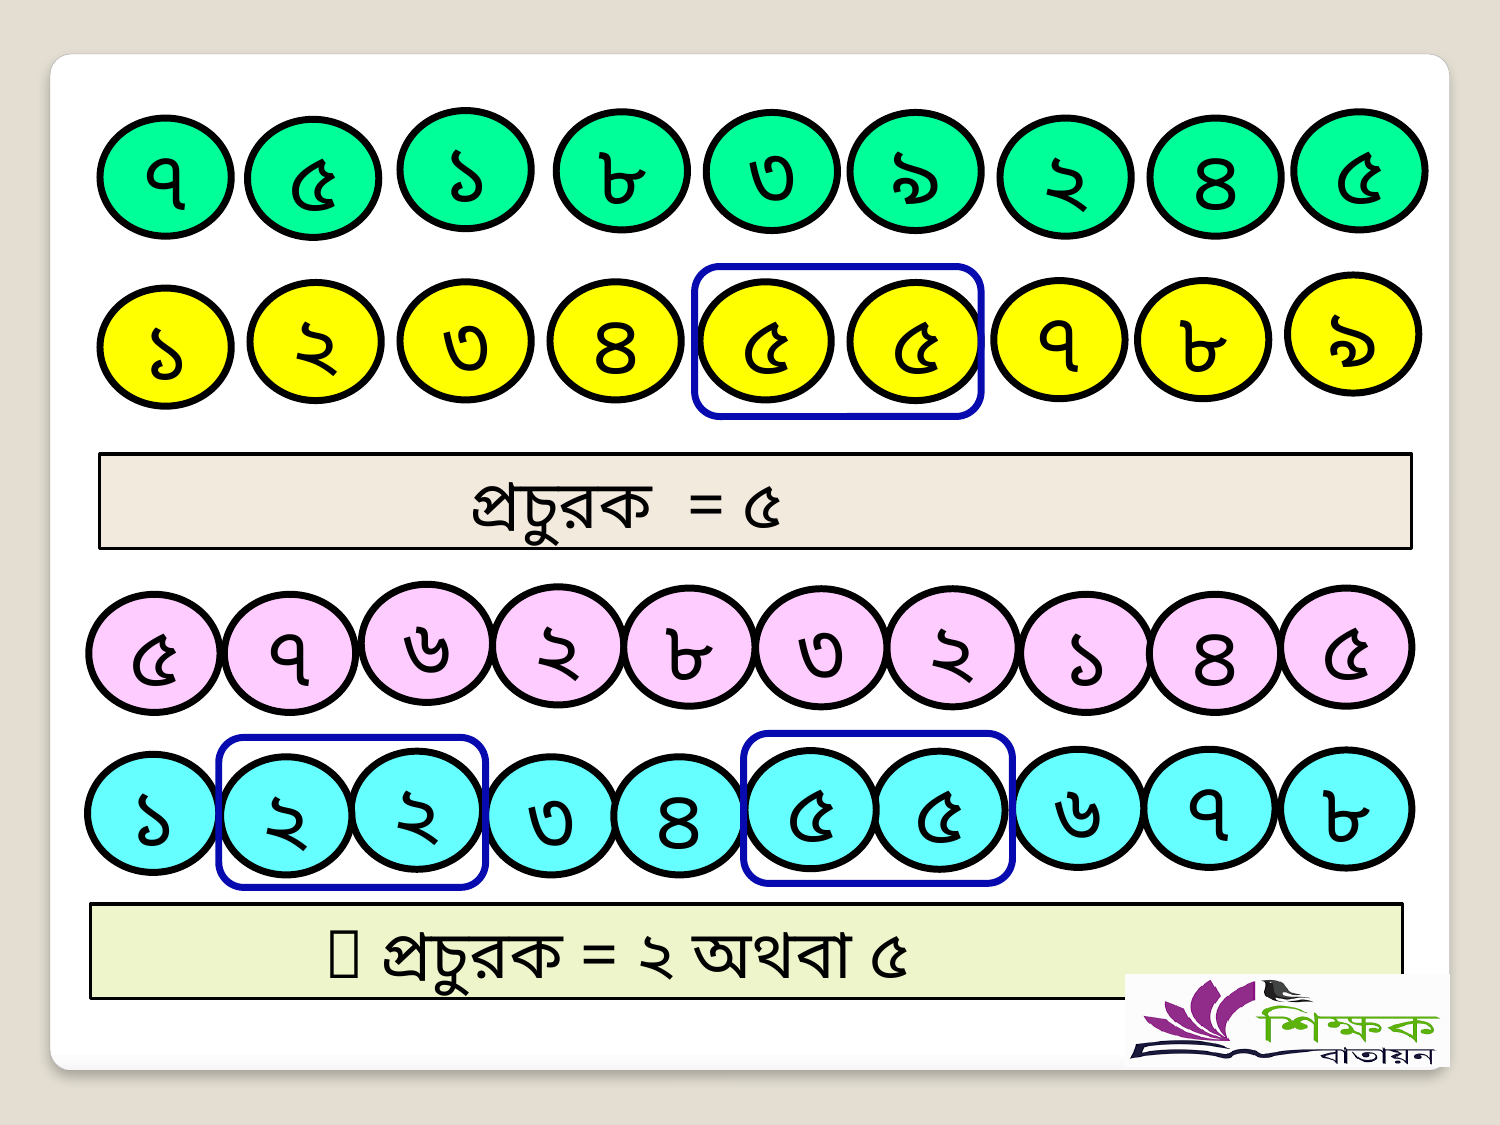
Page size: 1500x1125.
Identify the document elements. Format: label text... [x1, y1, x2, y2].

text_box ২ [887, 585, 1020, 711]
text_box ২ [489, 583, 624, 709]
text_box ৮ [620, 584, 755, 710]
text_box [691, 263, 985, 421]
text_box ৩ [752, 585, 891, 711]
text_box  প্রচুরক = ২ অথবা ৫ [90, 904, 1403, 999]
text_box ৮ [552, 108, 692, 234]
text_box ৪ [1145, 590, 1282, 716]
text_box ১ [84, 750, 215, 876]
text_box ৫ [244, 115, 383, 241]
text_box ৯ [1284, 271, 1423, 397]
picture [1124, 974, 1451, 1068]
text_box ৭ [96, 114, 235, 240]
text_box ৩ [396, 278, 535, 404]
text_box ৩ [490, 753, 615, 879]
text_box ৭ [1144, 745, 1278, 871]
text_box ৩ [702, 108, 842, 235]
text_box ৬ [357, 580, 493, 706]
text_box [740, 729, 1016, 887]
text_box ৫ [1290, 108, 1429, 234]
text_box ৬ [1016, 745, 1148, 871]
text_box ৪ [546, 278, 685, 404]
text_box ৮ [1277, 746, 1416, 872]
text_box ৭ [220, 590, 359, 716]
text_box [215, 733, 490, 891]
text_box ৫ [85, 590, 222, 716]
text_box ৪ [610, 753, 740, 879]
text_box ২ [246, 278, 385, 405]
text_box ১ [1017, 590, 1151, 716]
text_box ৫ [1277, 584, 1416, 710]
text_box প্রচুরক = ৫ [99, 454, 1412, 549]
text_box ১ [96, 284, 235, 410]
text_box ৪ [1146, 114, 1285, 240]
text_box ৯ [846, 108, 985, 235]
text_box ৭ [990, 277, 1129, 403]
text_box ২ [996, 114, 1135, 240]
text_box ৮ [1134, 277, 1273, 403]
text_box ১ [396, 107, 535, 233]
